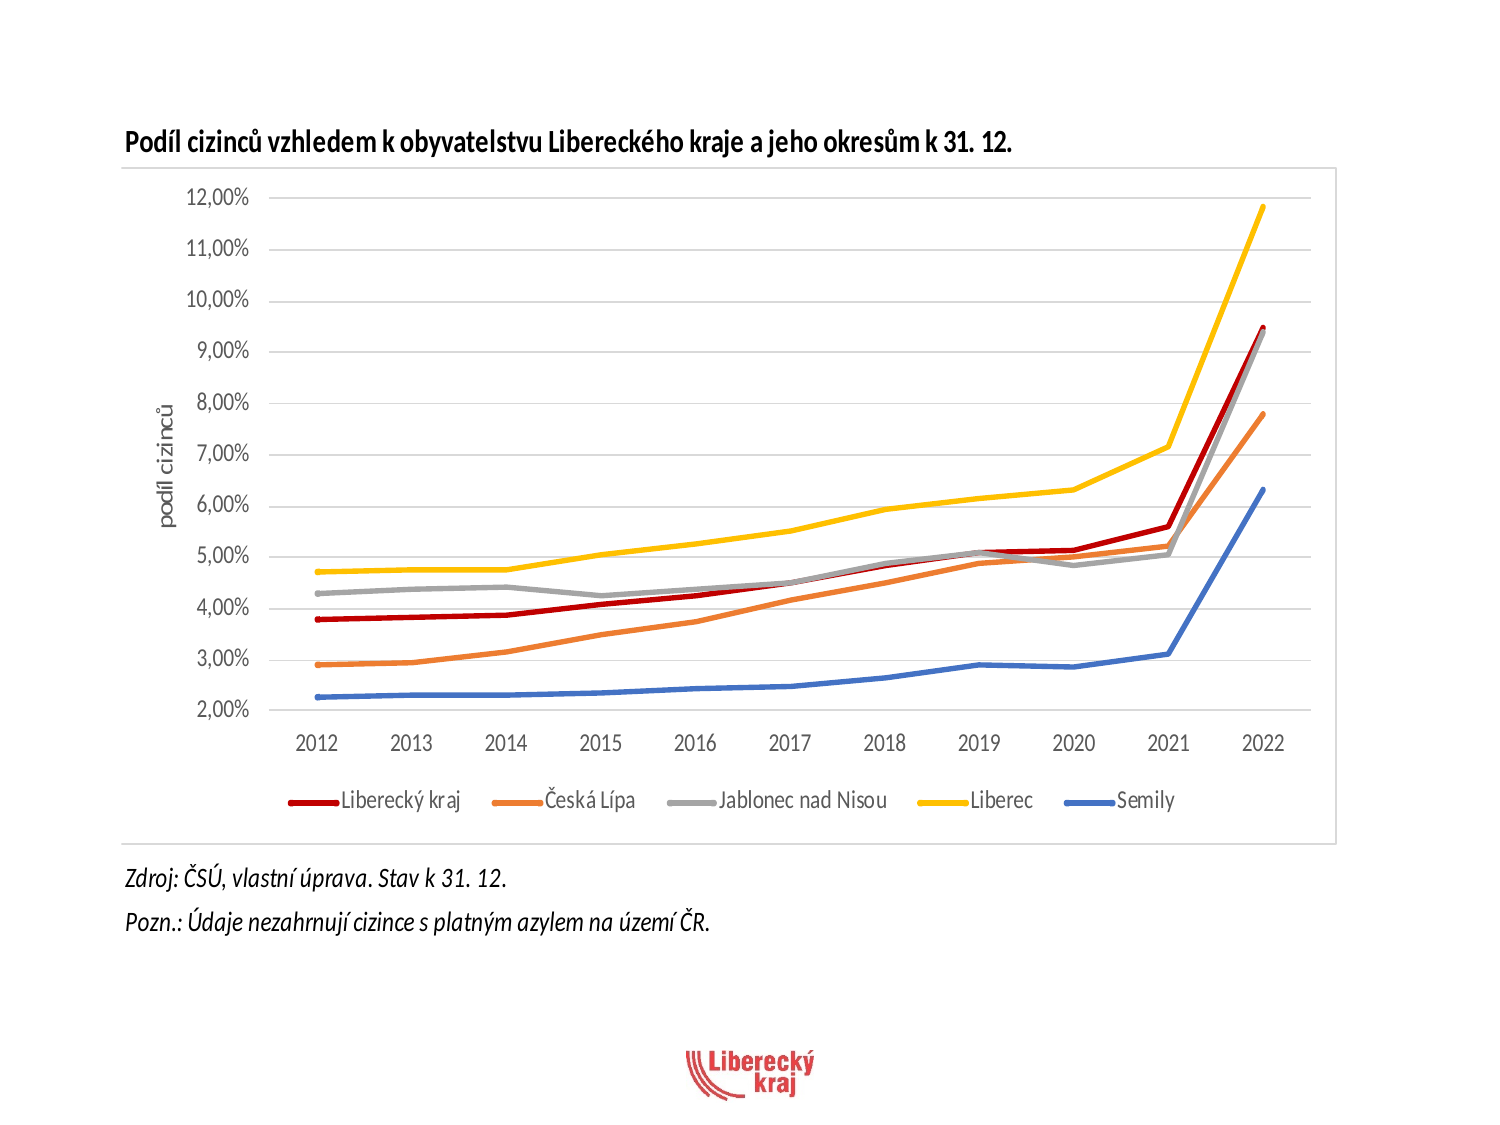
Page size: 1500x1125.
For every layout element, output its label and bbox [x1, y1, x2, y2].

text_box [119, 123, 1381, 947]
picture [686, 1050, 814, 1103]
